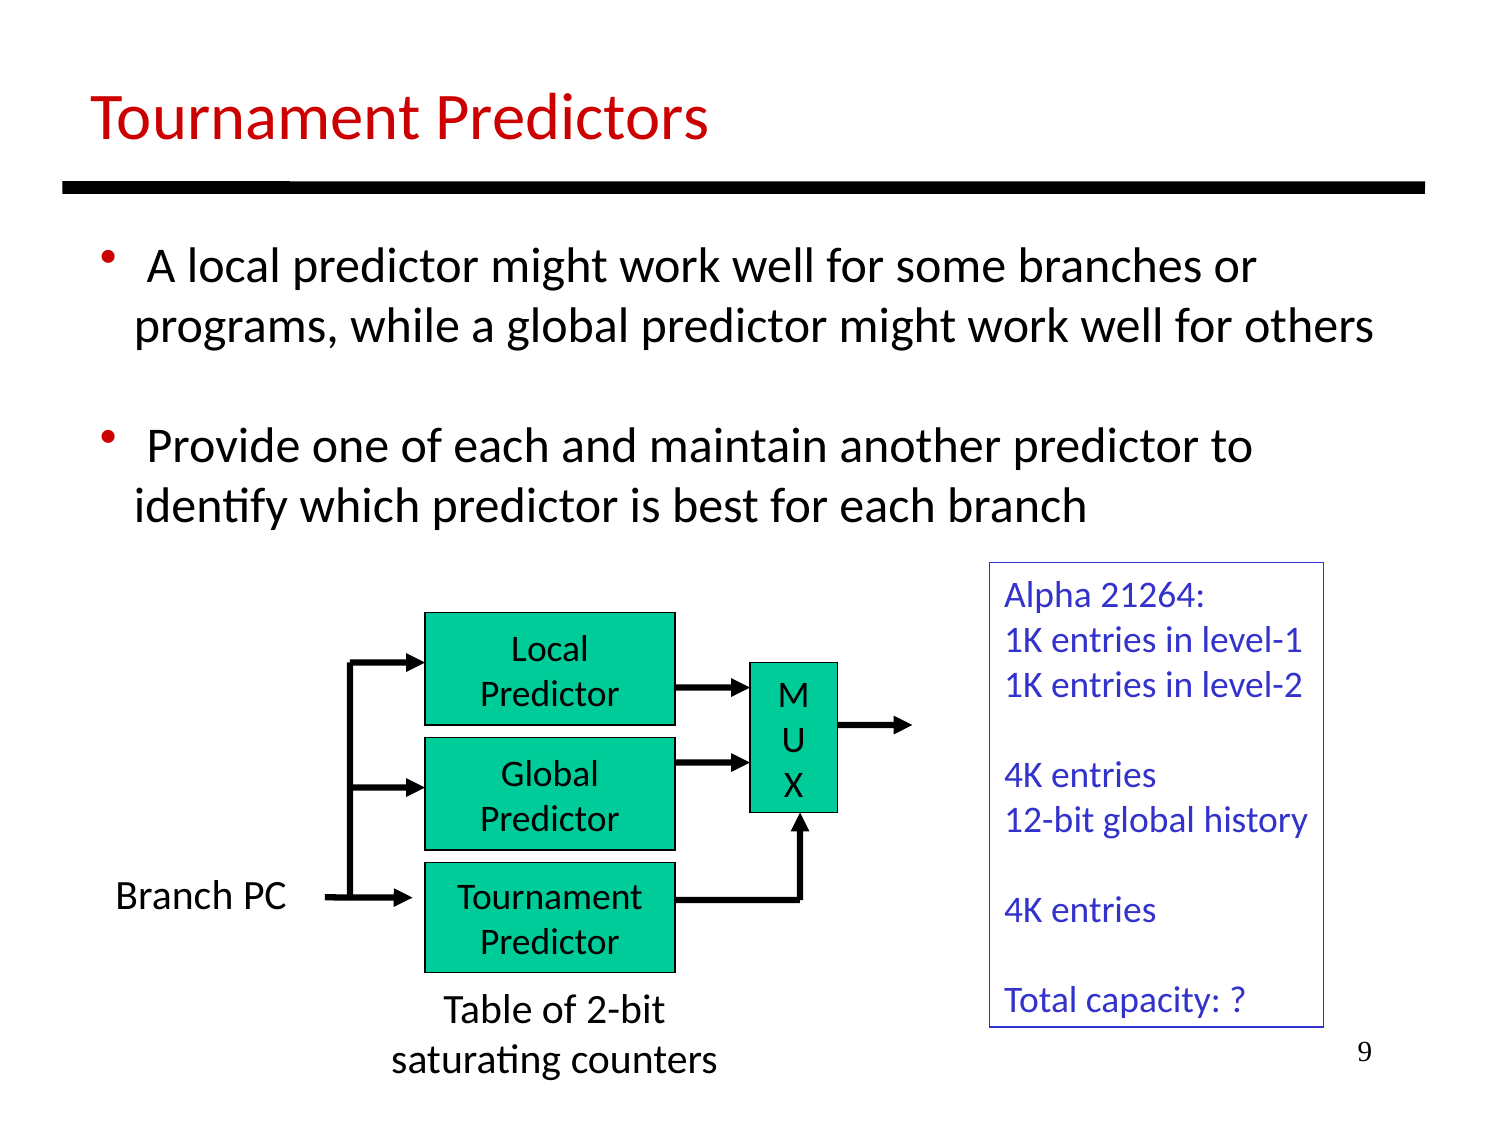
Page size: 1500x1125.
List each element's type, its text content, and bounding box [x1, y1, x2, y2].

text_box [349, 656, 425, 669]
text_box [674, 681, 749, 694]
text_box Alpha 21264: 1K entries in level-1 1K entries in level-2 4K entries 12-bit global history 4K entries Total capacity: ? [989, 562, 1324, 1028]
text_box Local Predictor [425, 612, 675, 725]
text_box Tournament Predictor [425, 862, 675, 973]
text_box Branch PC [100, 860, 302, 926]
text_box Tournament Predictors [75, 65, 725, 160]
text_box Global Predictor [425, 737, 675, 850]
text_box [837, 718, 913, 732]
text_box [674, 756, 749, 769]
slide_number 9 [1074, 1024, 1388, 1101]
text_box Table of 2-bit saturating counters [376, 974, 733, 1090]
text_box [793, 812, 807, 901]
text_box A local predictor might work well for some branches or programs, while a global predictor might work well for others Provide one of each and maintain another predictor to identify which predictor is best for each branch [85, 224, 1390, 540]
text_box M U X [749, 662, 838, 813]
text_box [350, 891, 413, 904]
text_box [349, 781, 425, 794]
